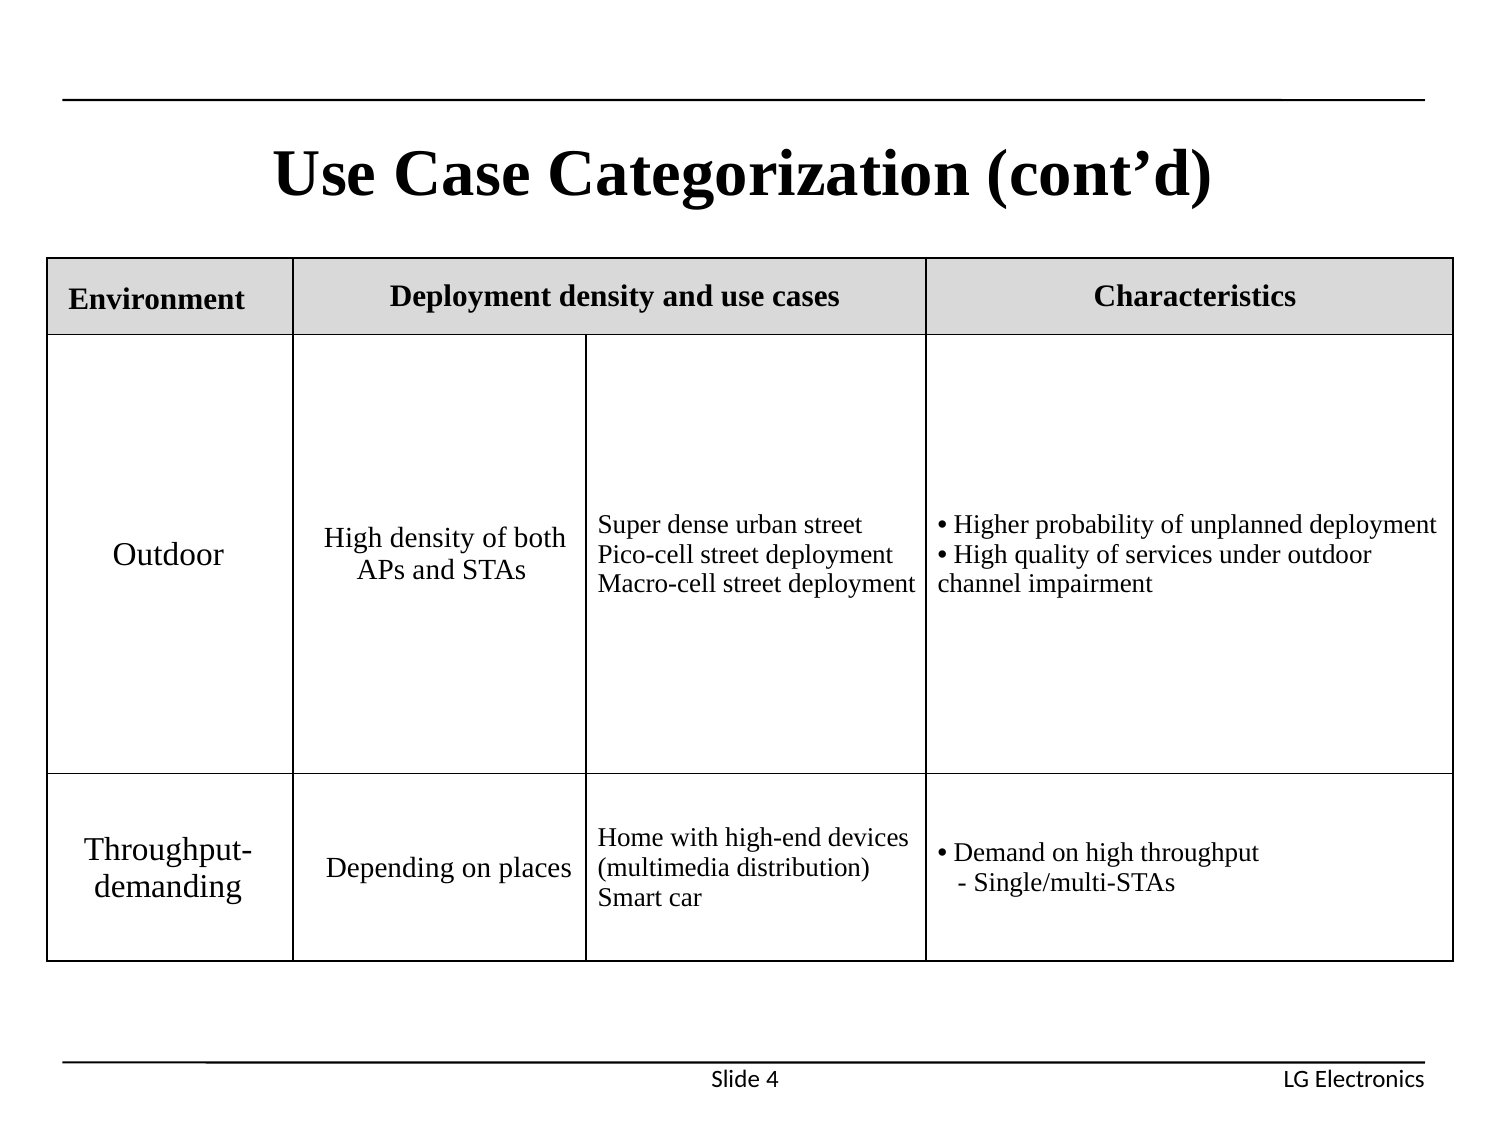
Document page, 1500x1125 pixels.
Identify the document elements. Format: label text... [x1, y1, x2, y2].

footer LG Electronics [1281, 1061, 1426, 1093]
table_cell Super dense urban street Pico-cell street deployment Macro-cell street deployment [587, 335, 925, 773]
table_header Environment [48, 259, 292, 334]
table_cell Higher probability of unplanned deployment High quality of services under outdoor channel impairment [927, 335, 1452, 773]
table_cell High density of both APs and STAs [294, 335, 585, 773]
table_cell Outdoor [48, 335, 292, 773]
table_cell Depending on places [294, 774, 585, 960]
table_cell Demand on high throughput - Single/multi-STAs [927, 774, 1452, 960]
table_cell Home with high-end devices (multimedia distribution) Smart car [587, 774, 925, 960]
table_header Deployment density and use cases [294, 259, 925, 334]
slide_number Slide 4 [702, 1061, 788, 1093]
title Use Case Categorization (cont’d) [62, 93, 1426, 244]
table_cell Throughput-demanding [48, 774, 292, 960]
table_header Characteristics [927, 259, 1452, 334]
